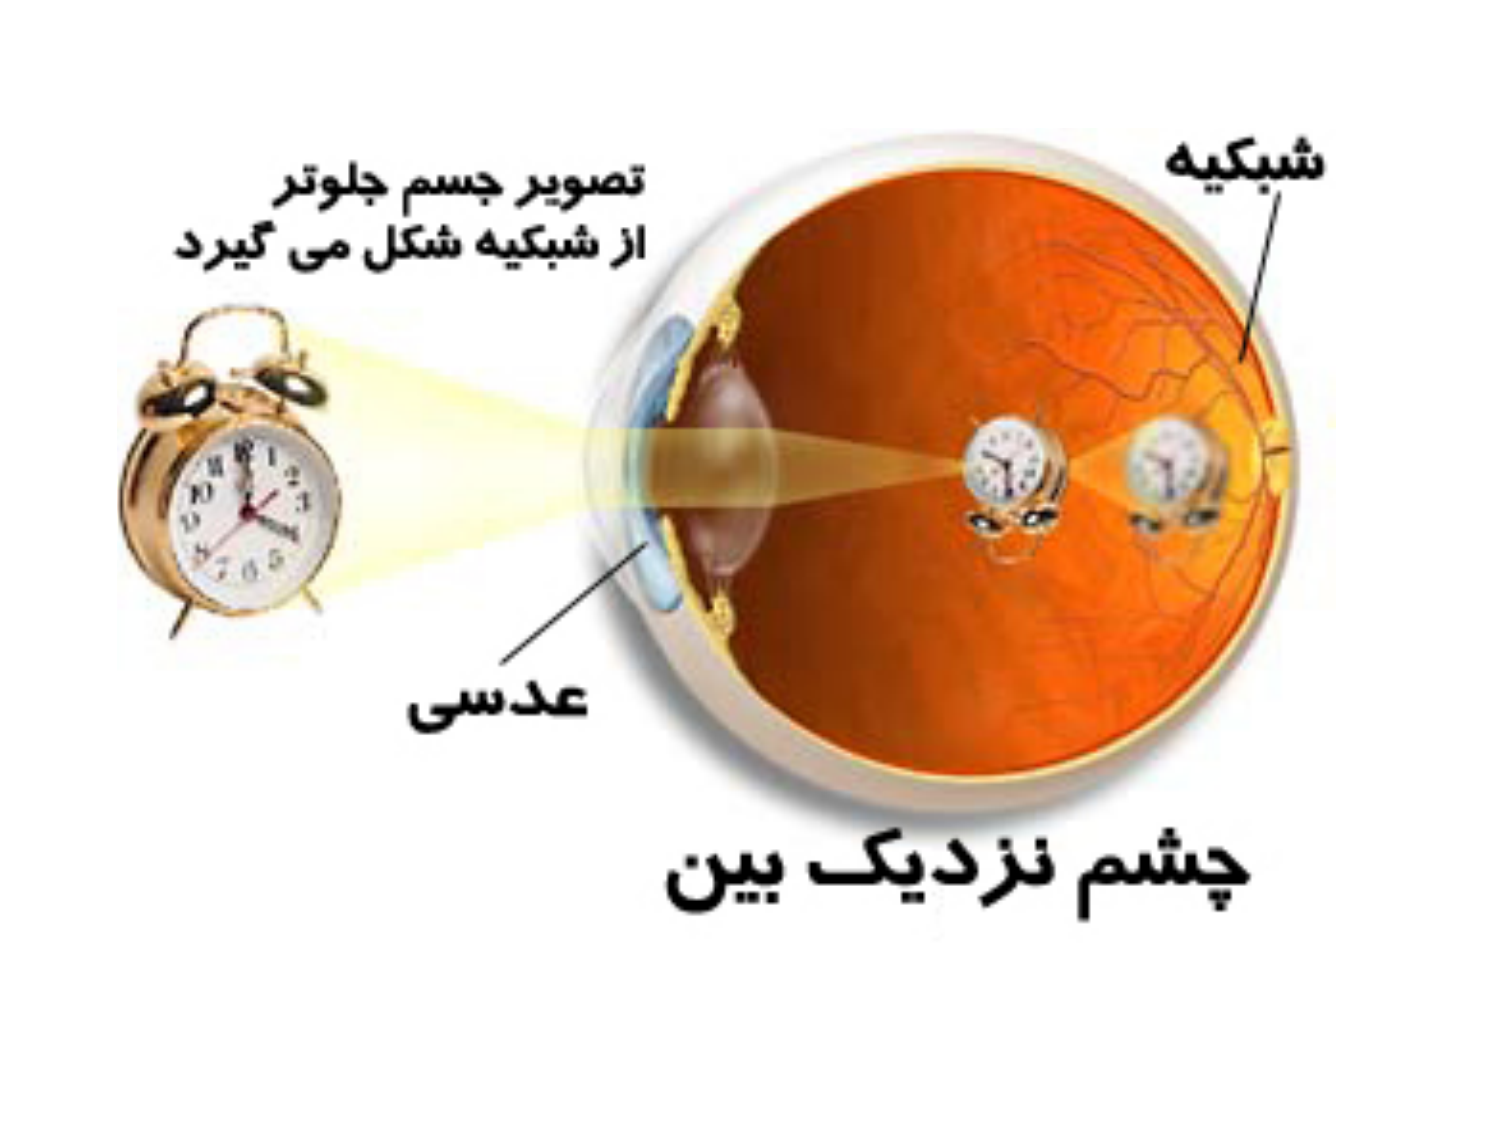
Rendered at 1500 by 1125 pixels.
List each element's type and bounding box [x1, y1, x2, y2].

picture [116, 128, 1337, 950]
